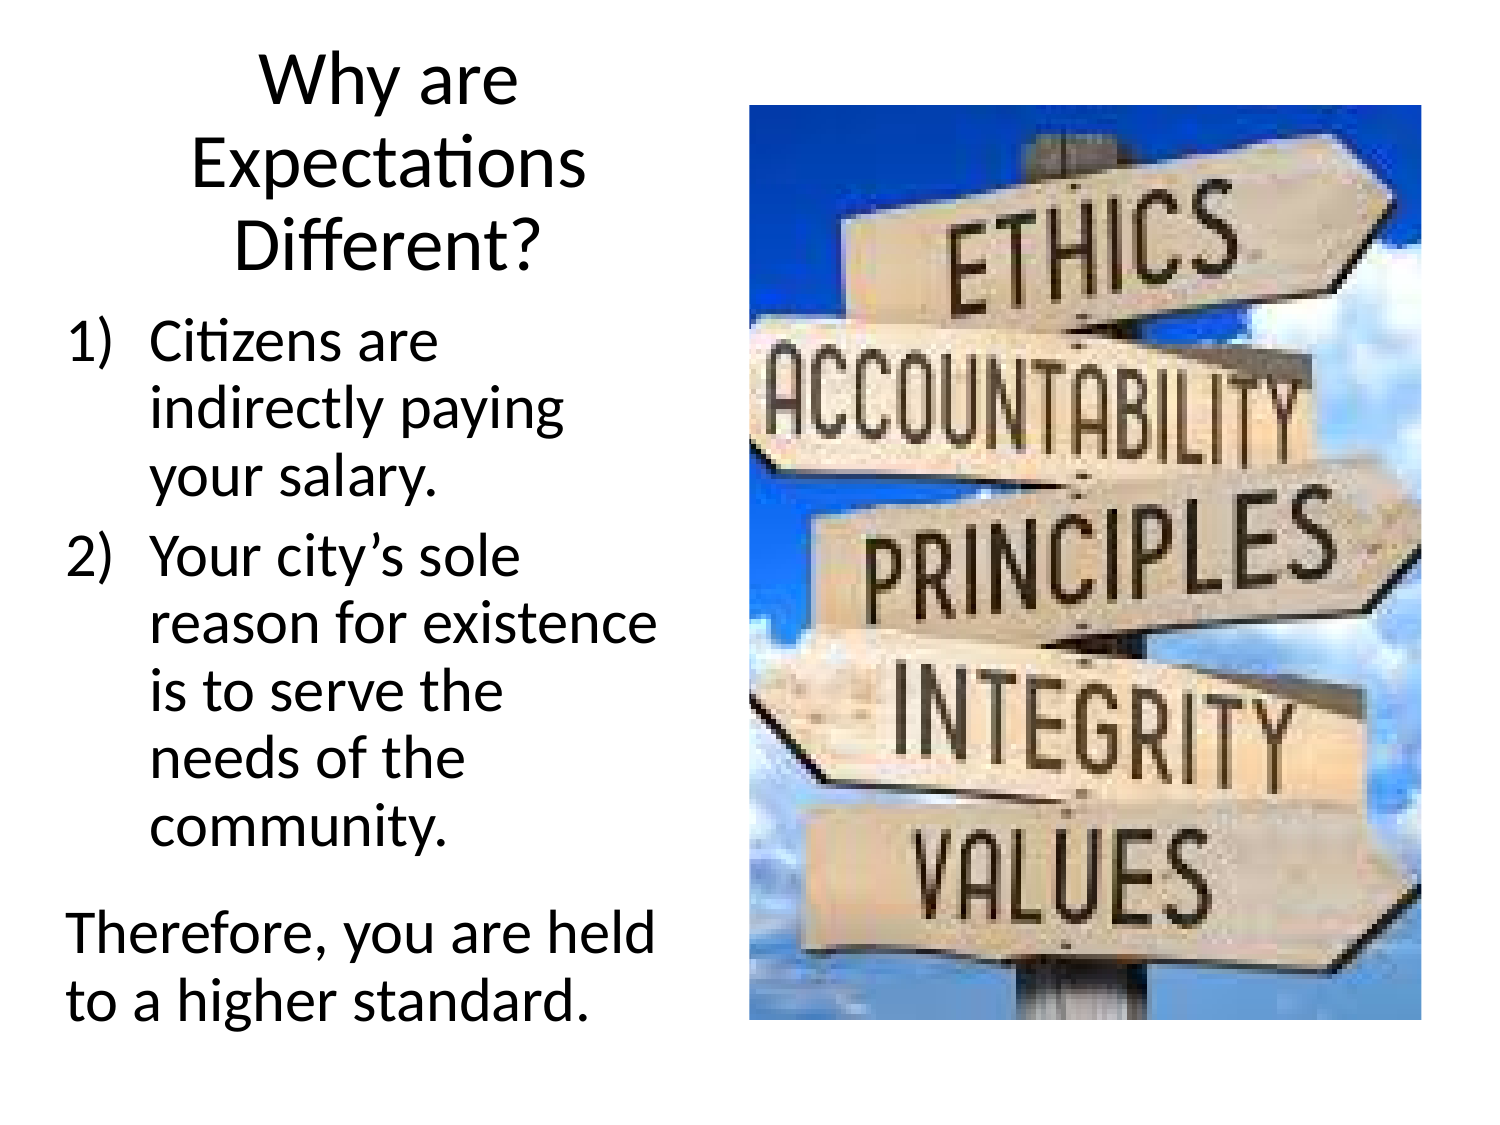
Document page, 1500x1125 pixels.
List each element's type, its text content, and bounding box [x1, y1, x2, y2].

list Citizens are indirectly paying your salary. Your city’s sole reason for existence is to serve the needs of the community. Therefore, you are held to a higher standard. [50, 300, 681, 921]
title Why are Expectations Different? [73, 24, 705, 300]
picture [749, 104, 1422, 1021]
